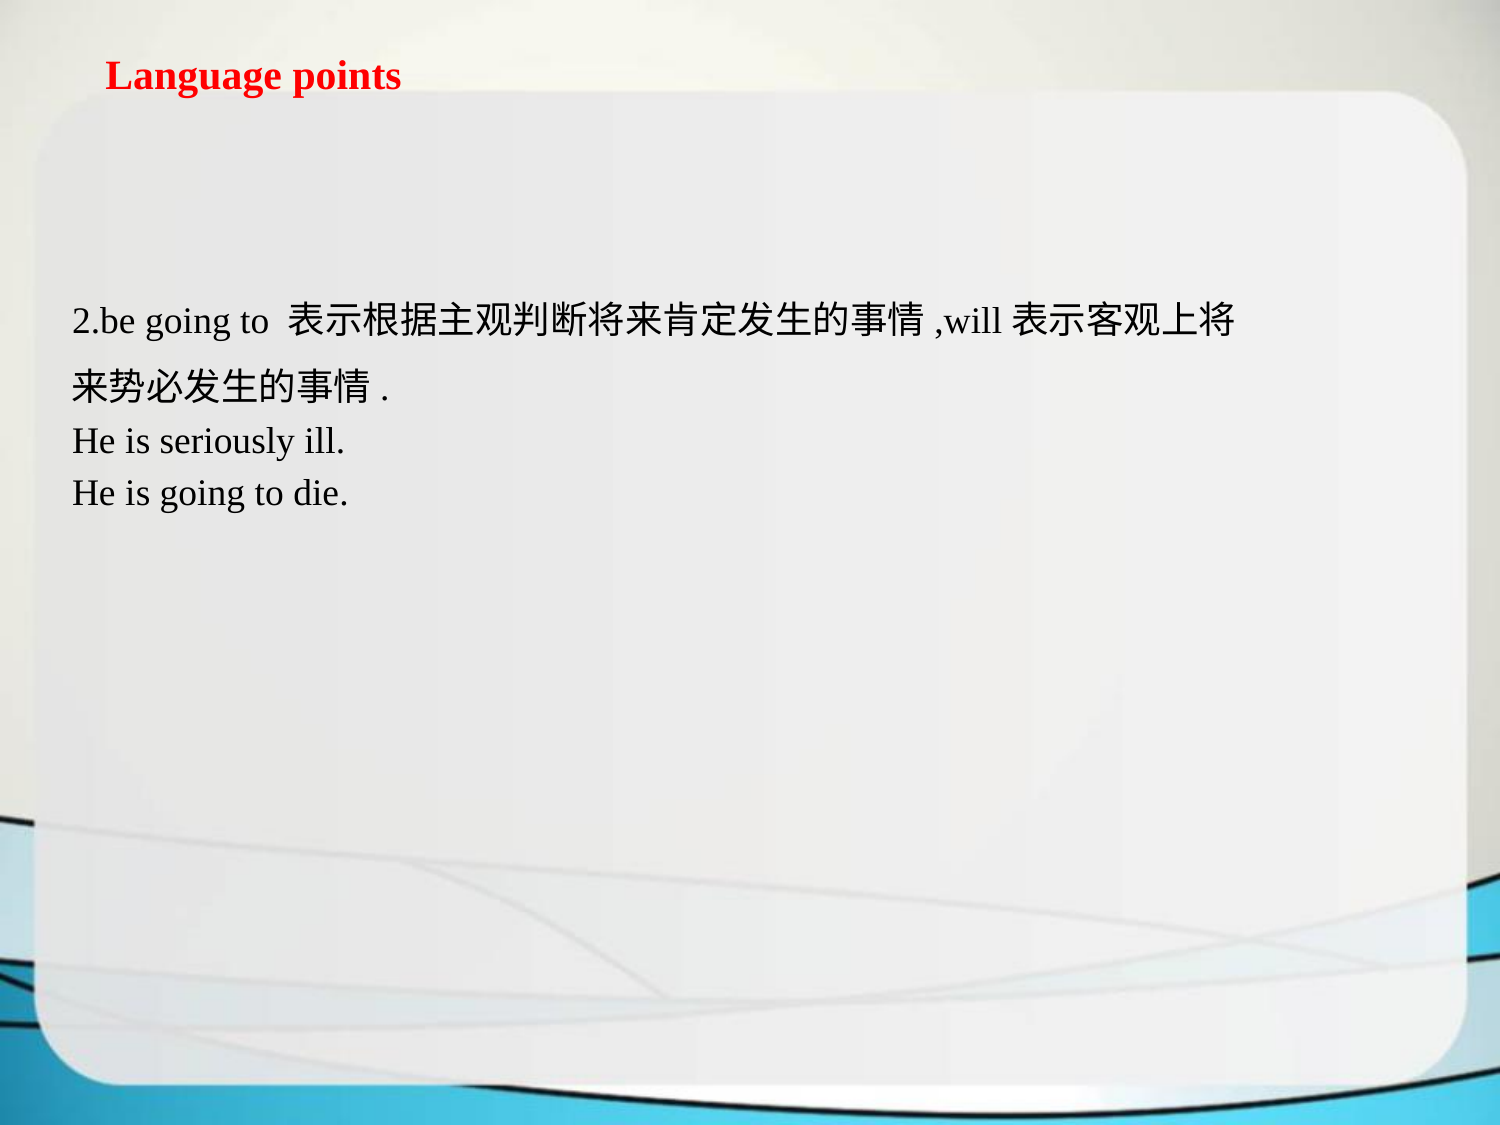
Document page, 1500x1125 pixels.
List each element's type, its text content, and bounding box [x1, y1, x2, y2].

picture [0, 0, 1500, 1125]
text_box Language points [9, 29, 436, 117]
list 2.be going to 表示根据主观判断将来肯定发生的事情,will表示客观上将来势必发生的事情. He is seriously ill. He is going to die. [0, 265, 1254, 829]
